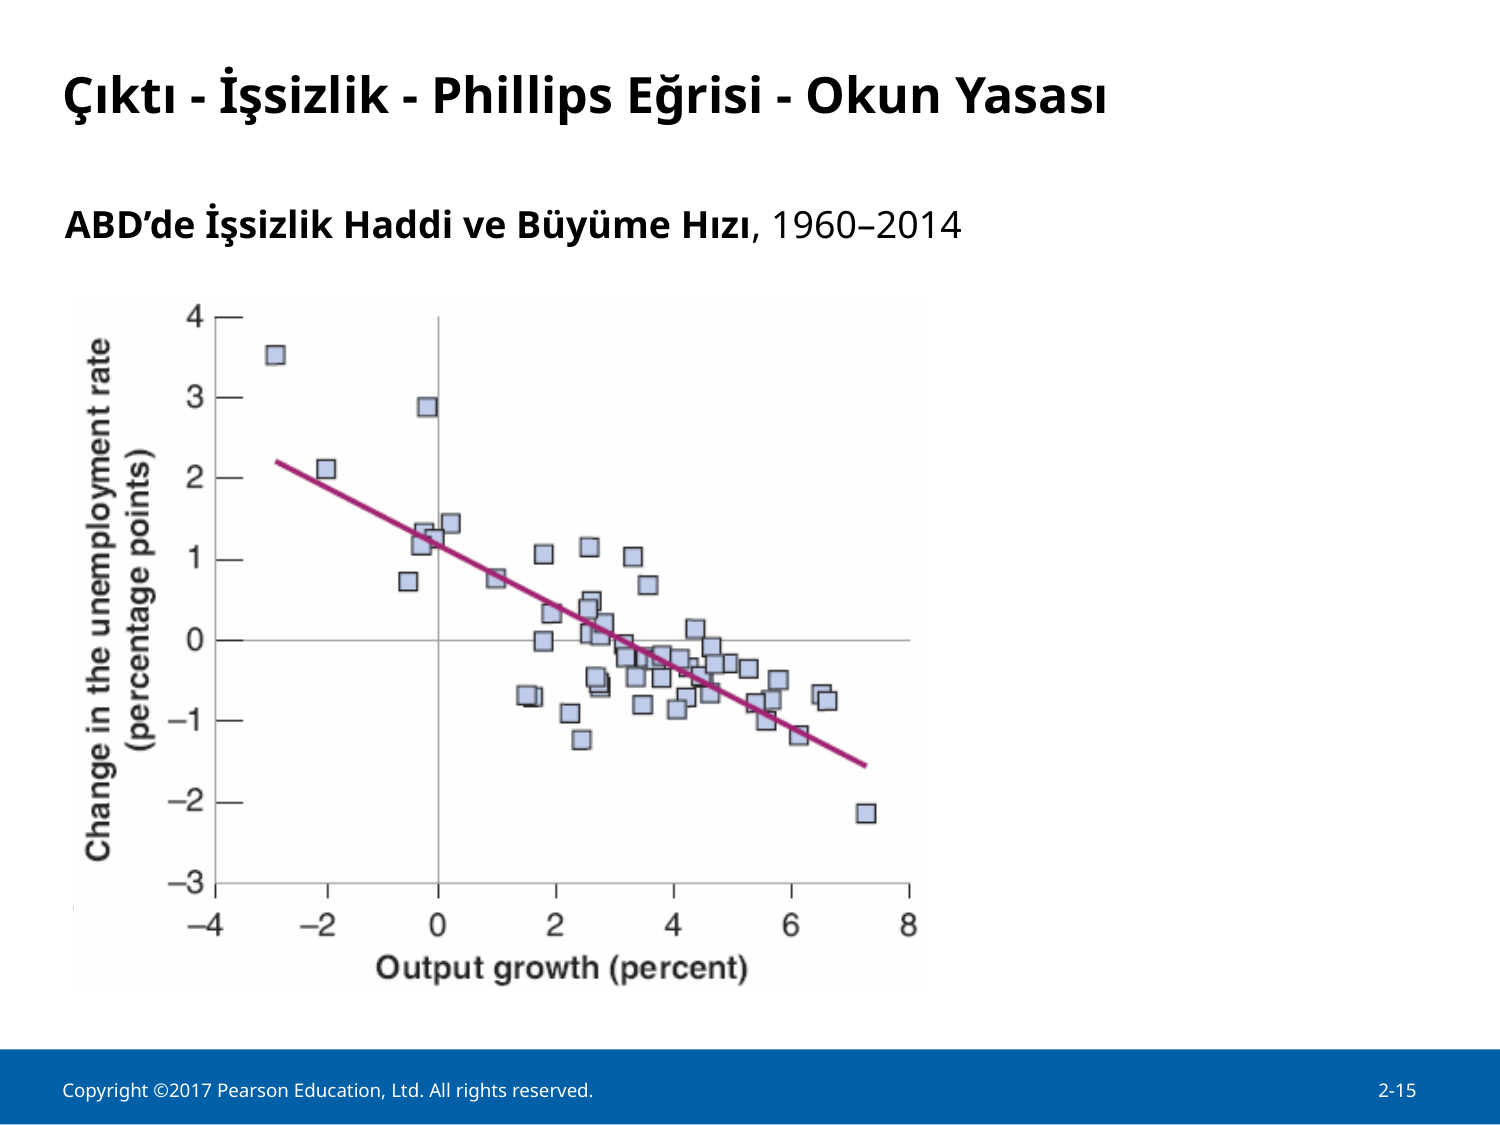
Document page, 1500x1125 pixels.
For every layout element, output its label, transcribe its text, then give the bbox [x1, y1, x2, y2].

picture [71, 299, 926, 989]
text_box ABD’de İşsizlik Haddi ve Büyüme Hızı, 1960–2014 [50, 194, 1425, 254]
title Çıktı - İşsizlik - Phillips Eğrisi - Okun Yasası [62, 0, 1450, 188]
